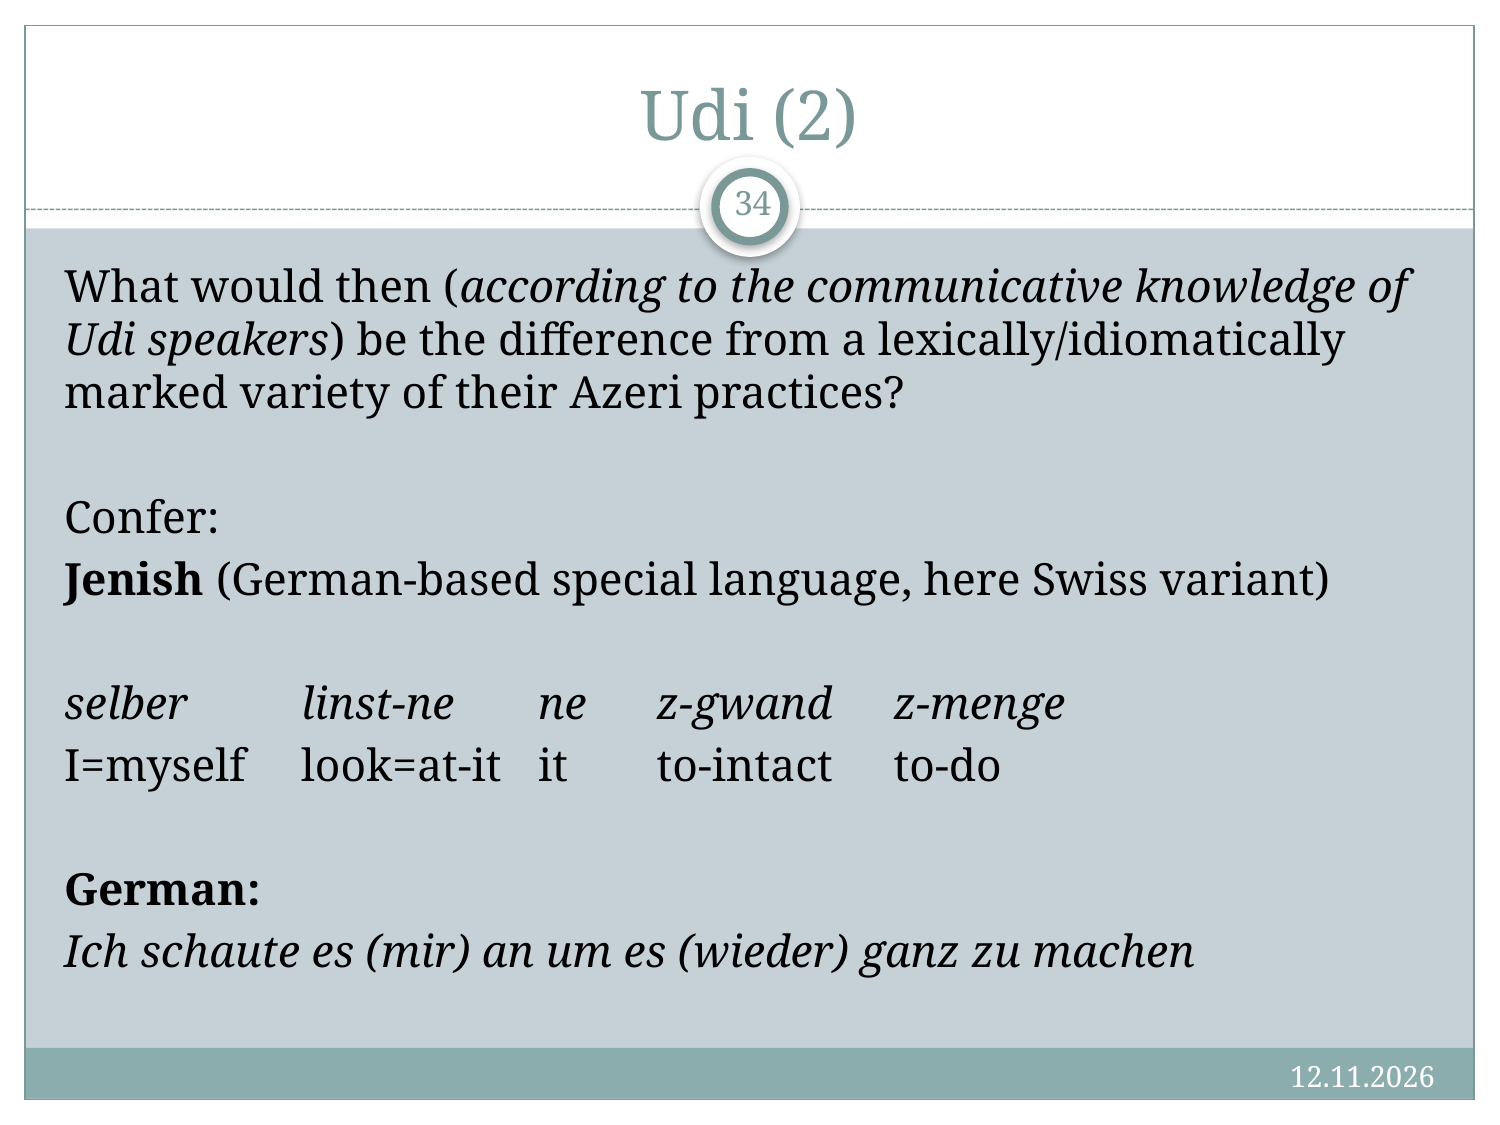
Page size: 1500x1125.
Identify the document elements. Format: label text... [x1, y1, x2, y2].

title Udi (2) [49, 37, 1450, 162]
list What would then (according to the communicative knowledge of Udi speakers) be the difference from a lexically/idiomatically marked variety of their Azeri practices? Confer: Jenish (German-based special language, here Swiss variant) selber linst-ne ne z-gwand z-menge I=myself look=at-it it to-intact to-do German: Ich schaute es (mir) an um es (wieder) ganz zu machen [49, 250, 1445, 1001]
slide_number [950, 1050, 1450, 1111]
slide_number 34 [715, 168, 791, 241]
